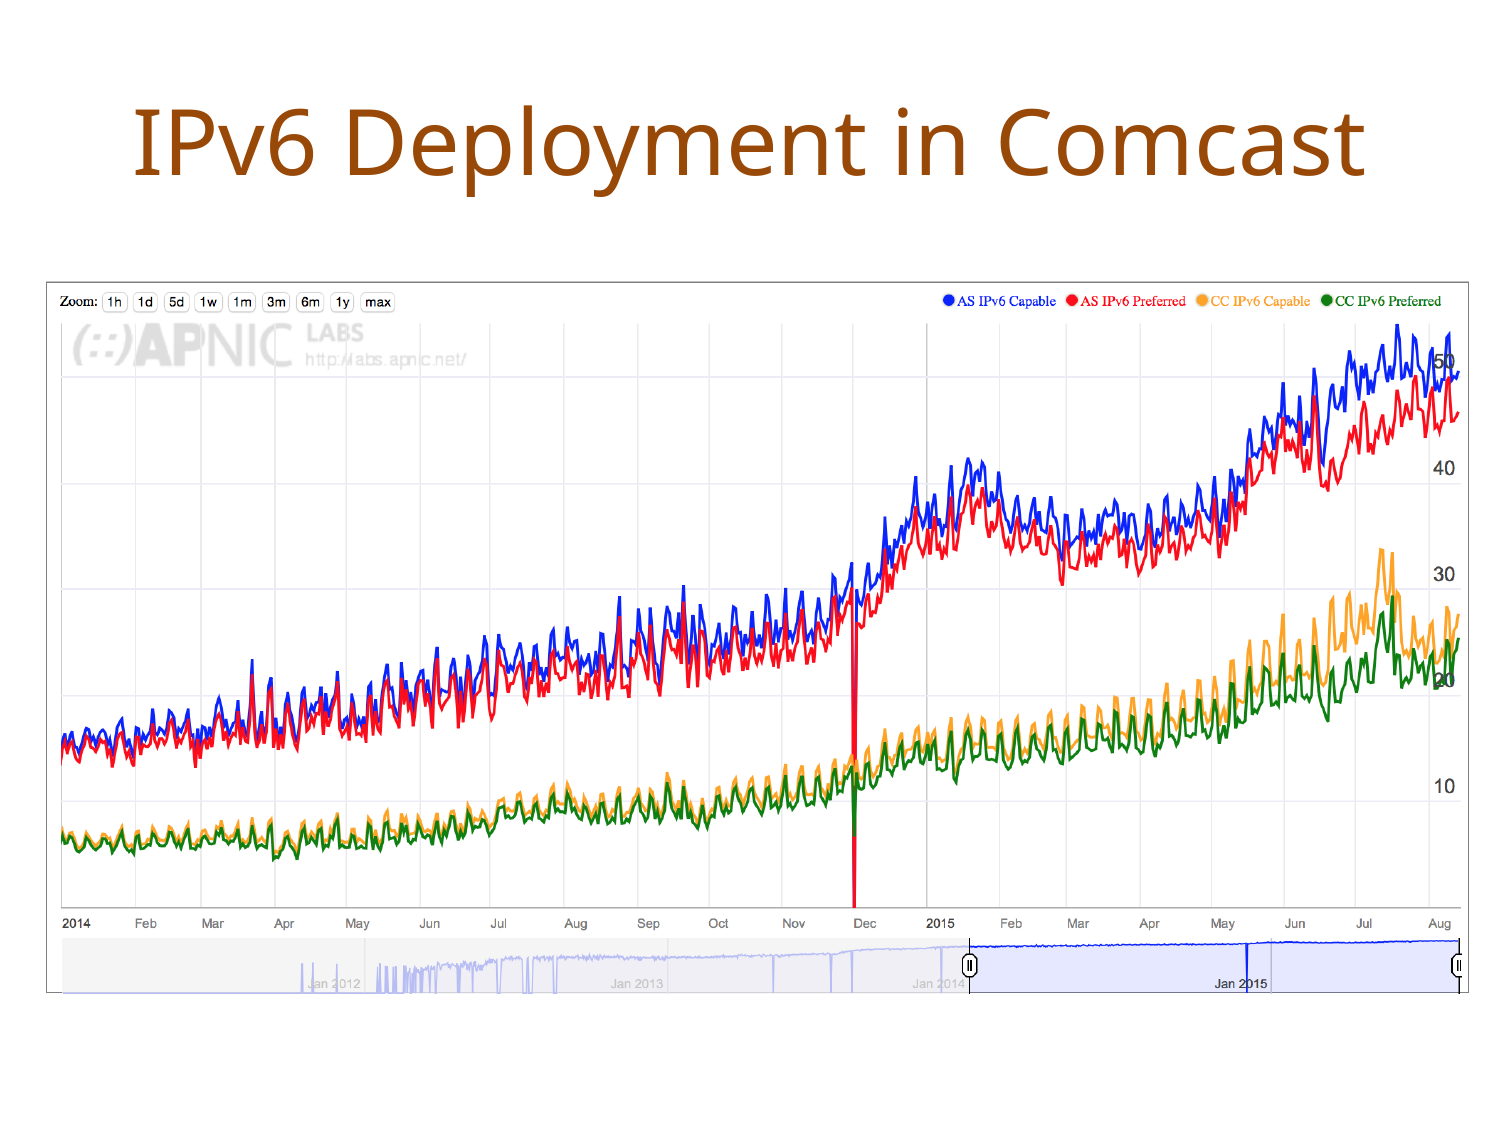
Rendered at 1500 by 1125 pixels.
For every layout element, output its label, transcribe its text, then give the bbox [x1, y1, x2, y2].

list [20, 262, 1489, 1006]
title IPv6 Deployment in Comcast [75, 45, 1425, 233]
